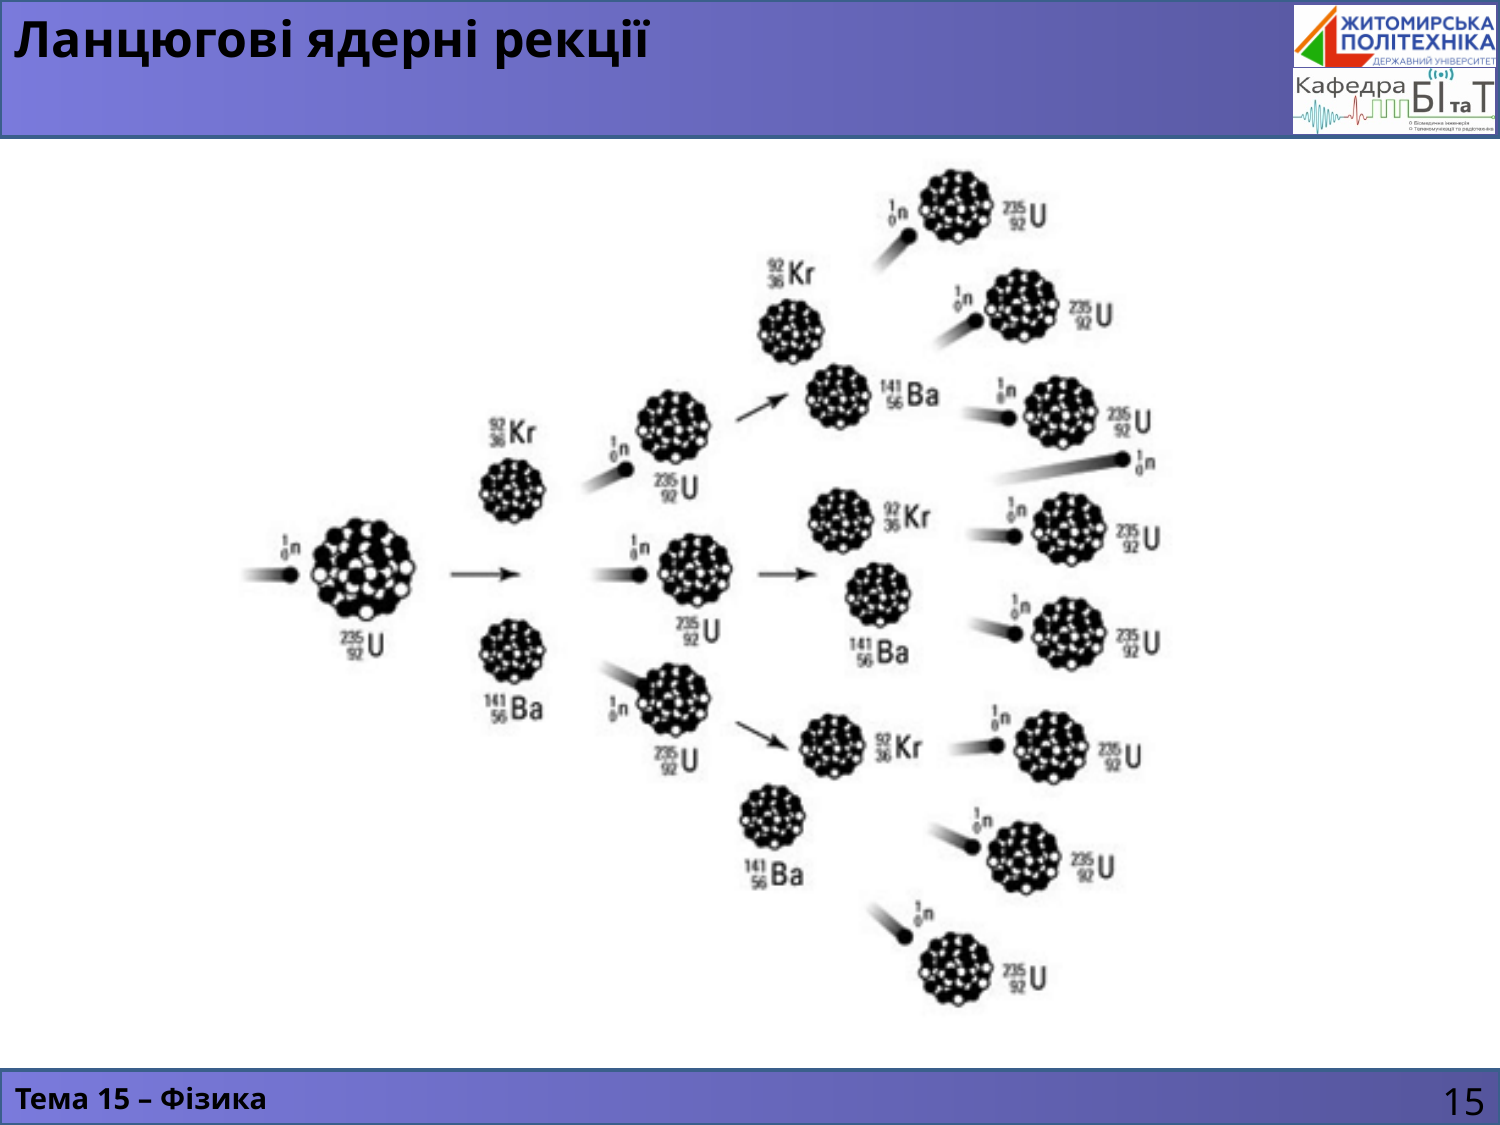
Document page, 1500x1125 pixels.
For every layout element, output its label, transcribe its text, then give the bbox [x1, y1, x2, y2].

text_box [0, 75, 1290, 139]
picture [229, 148, 1207, 1036]
picture [1294, 5, 1496, 67]
picture [1293, 68, 1496, 135]
text_box [1306, 0, 1500, 10]
text_box 15 [1376, 1070, 1500, 1125]
text_box Тема 15 – Фізика [0, 1068, 1500, 1125]
text_box Ланцюгові ядерні рекції [0, 0, 1306, 75]
